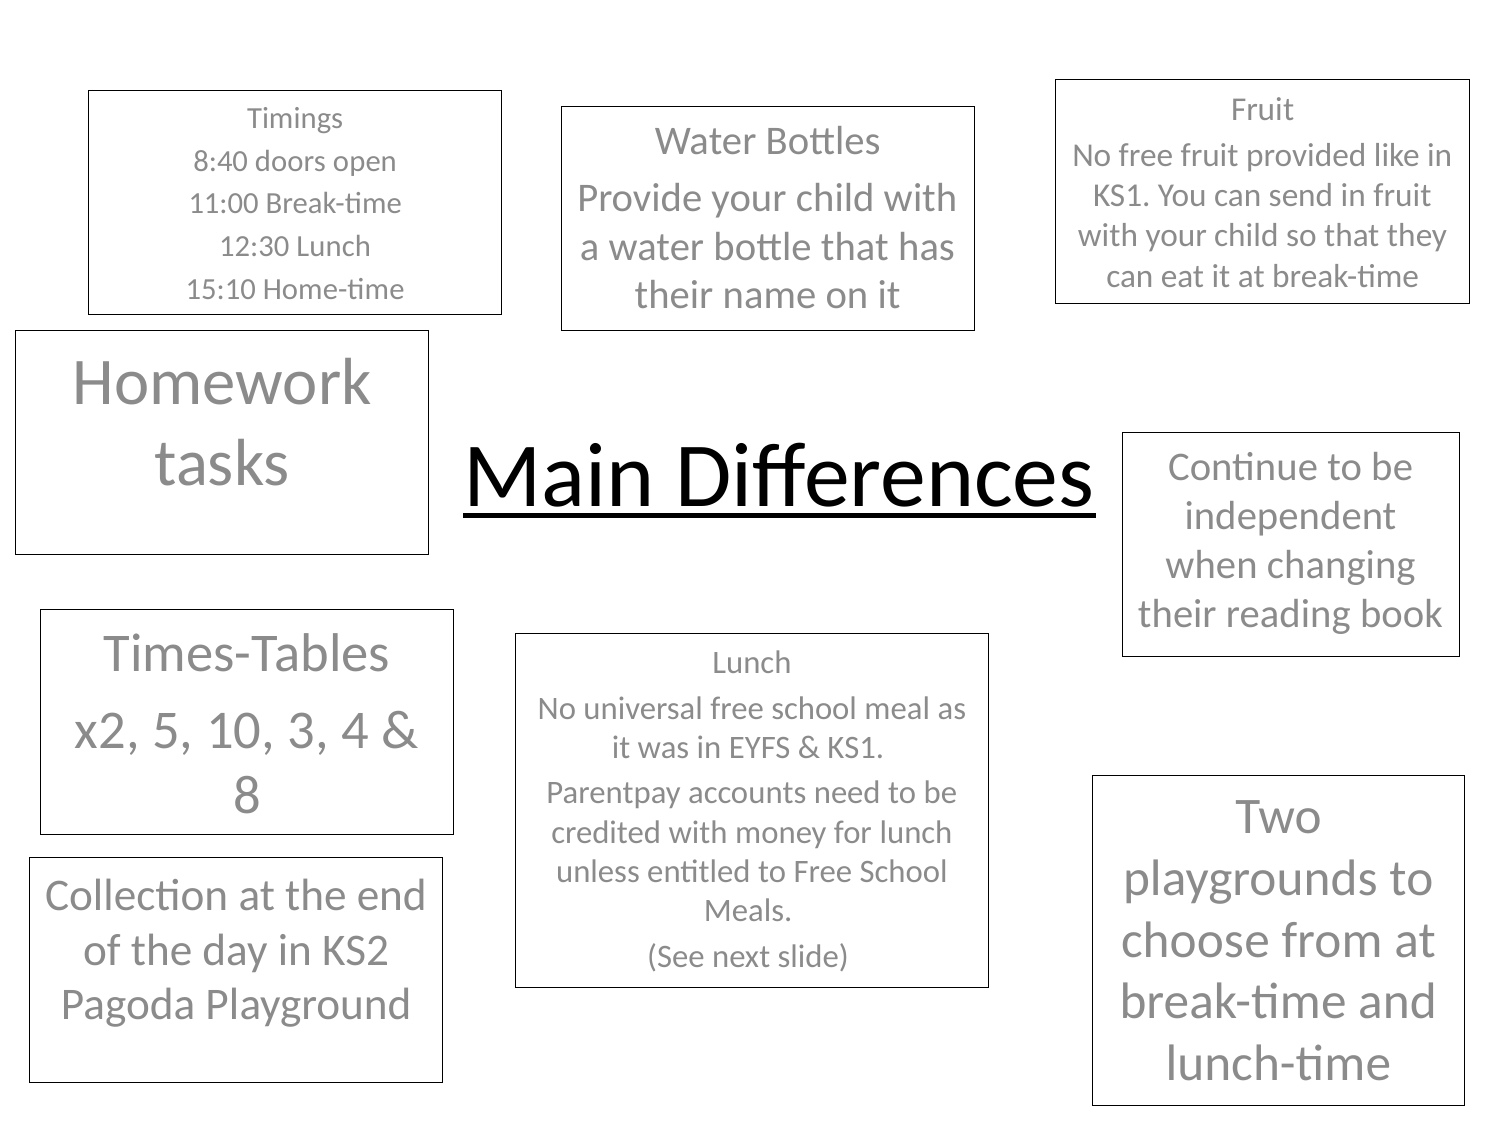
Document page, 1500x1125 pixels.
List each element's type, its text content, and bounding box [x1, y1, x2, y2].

text_box Homework tasks [15, 330, 429, 555]
text_box Fruit No free fruit provided like in KS1. You can send in fruit with your child so that they can eat it at break-time [1055, 79, 1470, 304]
text_box Two playgrounds to choose from at break-time and lunch-time [1092, 775, 1465, 1106]
title Main Differences [442, 349, 1117, 591]
subtitle Timings 8:40 doors open 11:00 Break-time 12:30 Lunch 15:10 Home-time [88, 90, 502, 315]
text_box Lunch No universal free school meal as it was in EYFS & KS1. Parentpay accounts need to be credited with money for lunch unless entitled to Free School Meals. (See next slide) [515, 633, 989, 988]
text_box Continue to be independent when changing their reading book [1122, 432, 1460, 657]
text_box Collection at the end of the day in KS2 Pagoda Playground [29, 857, 443, 1083]
text_box Times-Tables x2, 5, 10, 3, 4 & 8 [40, 609, 454, 835]
text_box Water Bottles Provide your child with a water bottle that has their name on it [561, 106, 975, 331]
